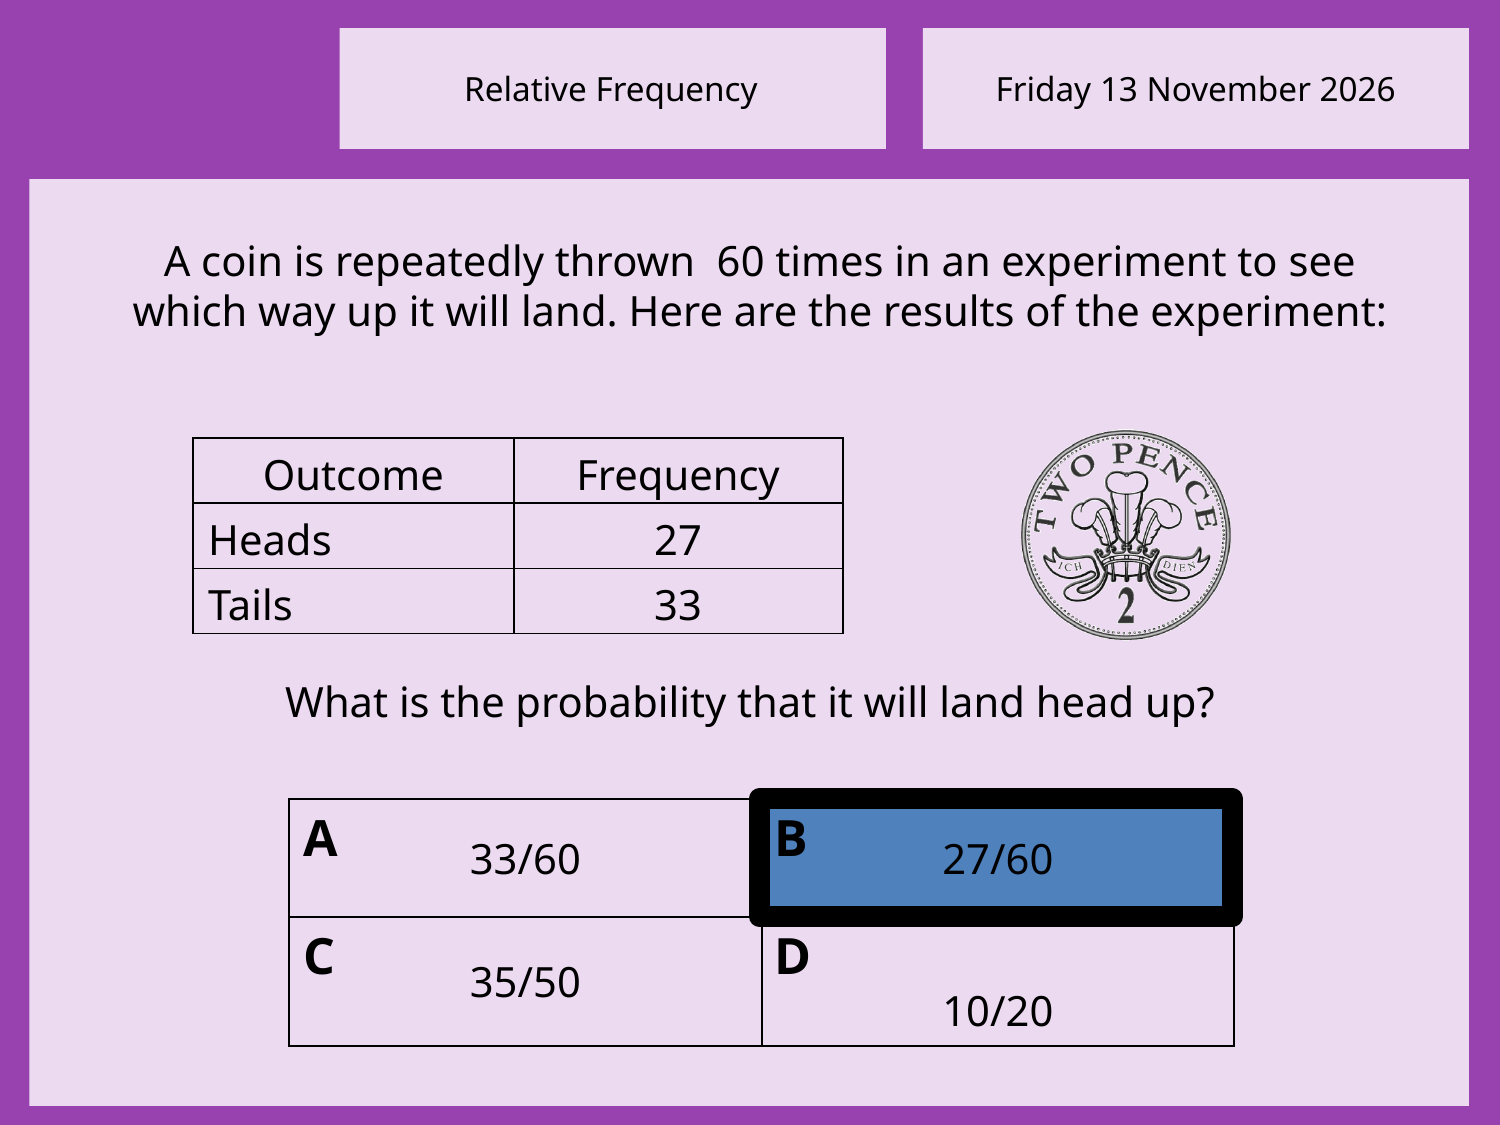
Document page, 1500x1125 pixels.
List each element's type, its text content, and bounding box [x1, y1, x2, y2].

text_box A coin is repeatedly thrown 60 times in an experiment to see which way up it will land. Here are the results of the experiment: [116, 227, 1404, 343]
table_cell 35/50 [290, 918, 761, 1045]
text_box What is the probability that it will land head up? [100, 668, 1400, 733]
text_box A [289, 798, 372, 874]
table_header 33/60 [290, 800, 761, 916]
table_cell 10/20 [763, 918, 1233, 1045]
text_box C [289, 916, 372, 992]
table_header Outcome [194, 439, 513, 502]
table_cell Heads [194, 504, 513, 568]
table_cell 27 [515, 504, 842, 568]
text_box B [760, 798, 843, 874]
table_cell 33 [515, 569, 842, 633]
table_cell Tails [194, 569, 513, 633]
picture [0, 0, 1500, 1125]
table_header Frequency [515, 439, 842, 502]
table_header 27/60 [763, 800, 1233, 916]
text_box D [759, 916, 843, 992]
